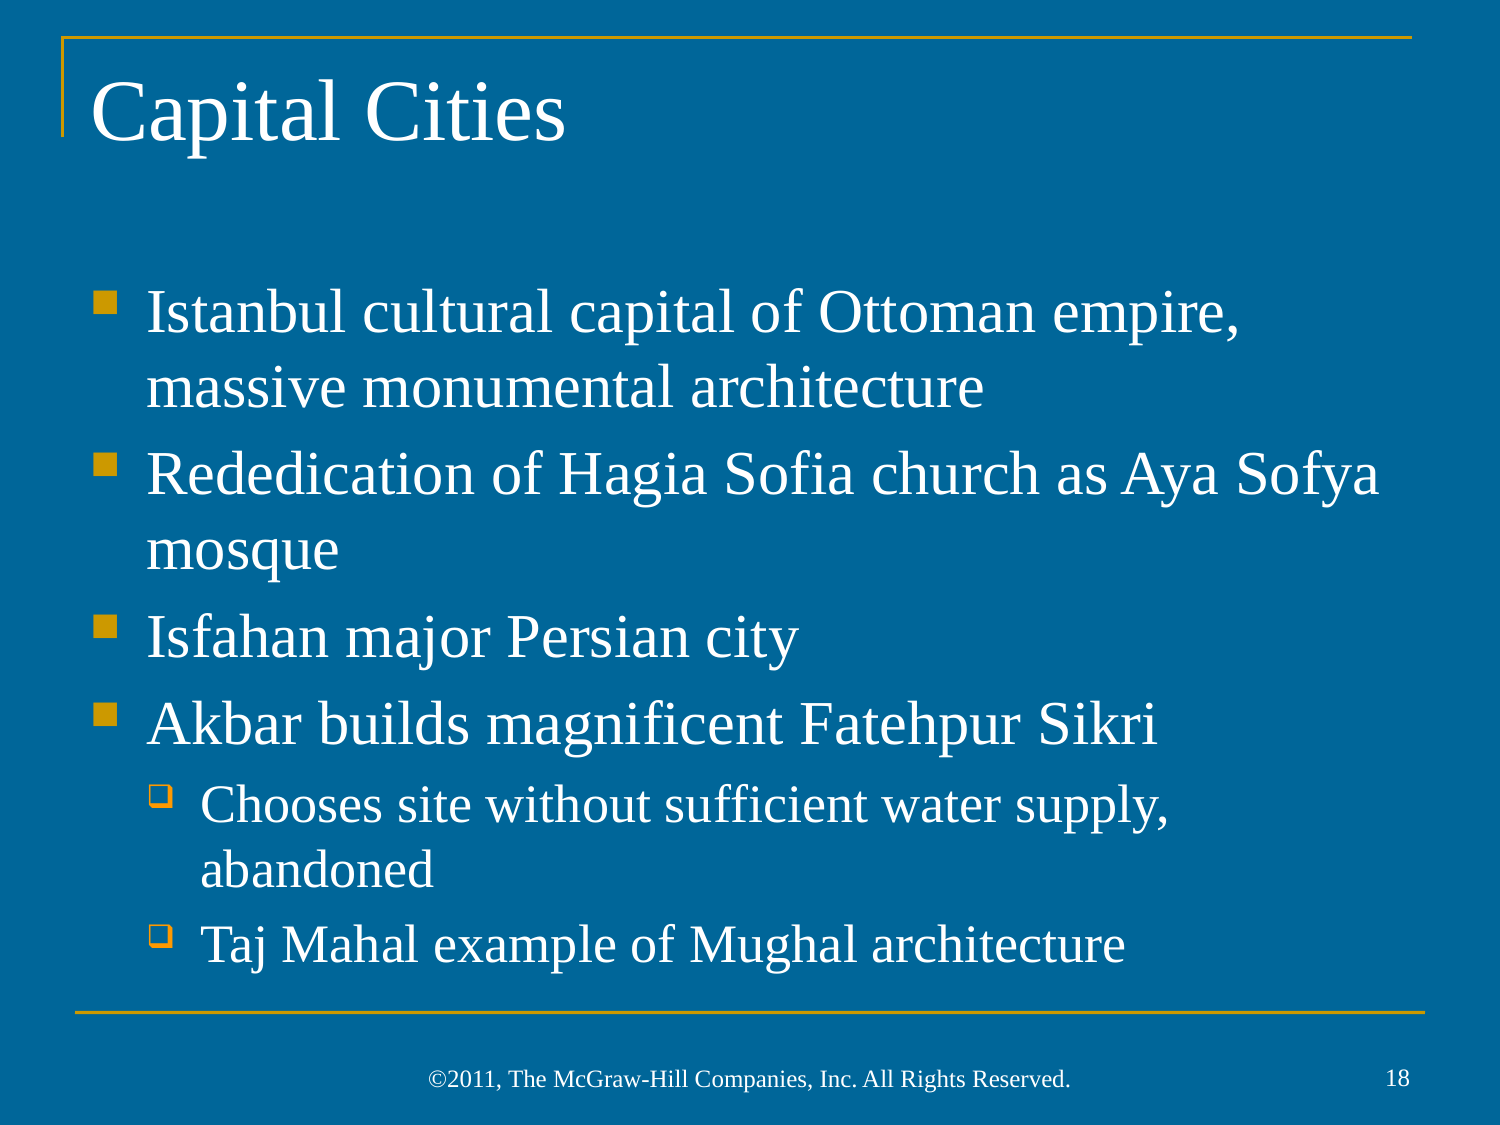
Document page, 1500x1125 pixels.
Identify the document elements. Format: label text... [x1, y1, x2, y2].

footer ©2011, The McGraw-Hill Companies, Inc. All Rights Reserved. [324, 1024, 1176, 1101]
title Capital Cities [74, 45, 1426, 233]
slide_number 18 [1074, 1023, 1426, 1100]
list Istanbul cultural capital of Ottoman empire, massive monumental architecture Rededication of Hagia Sofia church as Aya Sofya mosque Isfahan major Persian city Akbar builds magnificent Fatehpur Sikri Chooses site without sufficient water supply, abandoned Taj Mahal example of Mughal architecture [74, 262, 1426, 1006]
